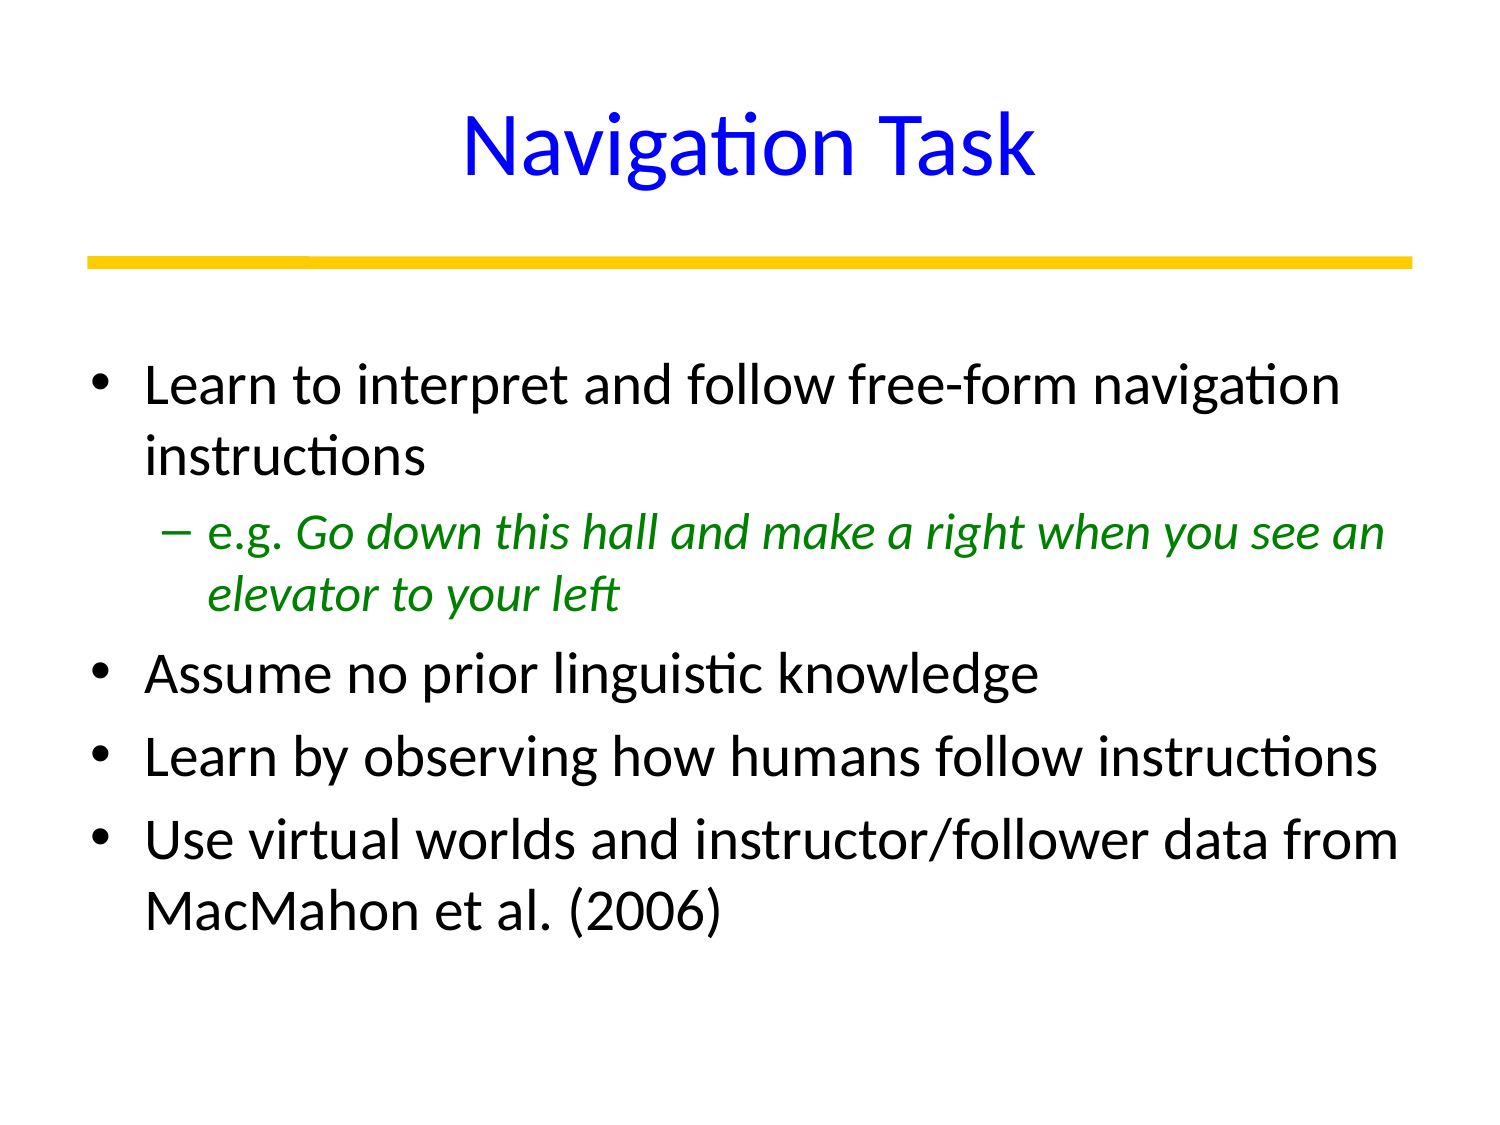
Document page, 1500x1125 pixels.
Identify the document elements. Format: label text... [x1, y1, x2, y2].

title Navigation Task [75, 45, 1425, 233]
list Learn to interpret and follow free-form navigation instructions e.g. Go down this hall and make a right when you see an elevator to your left Assume no prior linguistic knowledge Learn by observing how humans follow instructions Use virtual worlds and instructor/follower data from MacMahon et al. (2006) [75, 337, 1425, 1005]
